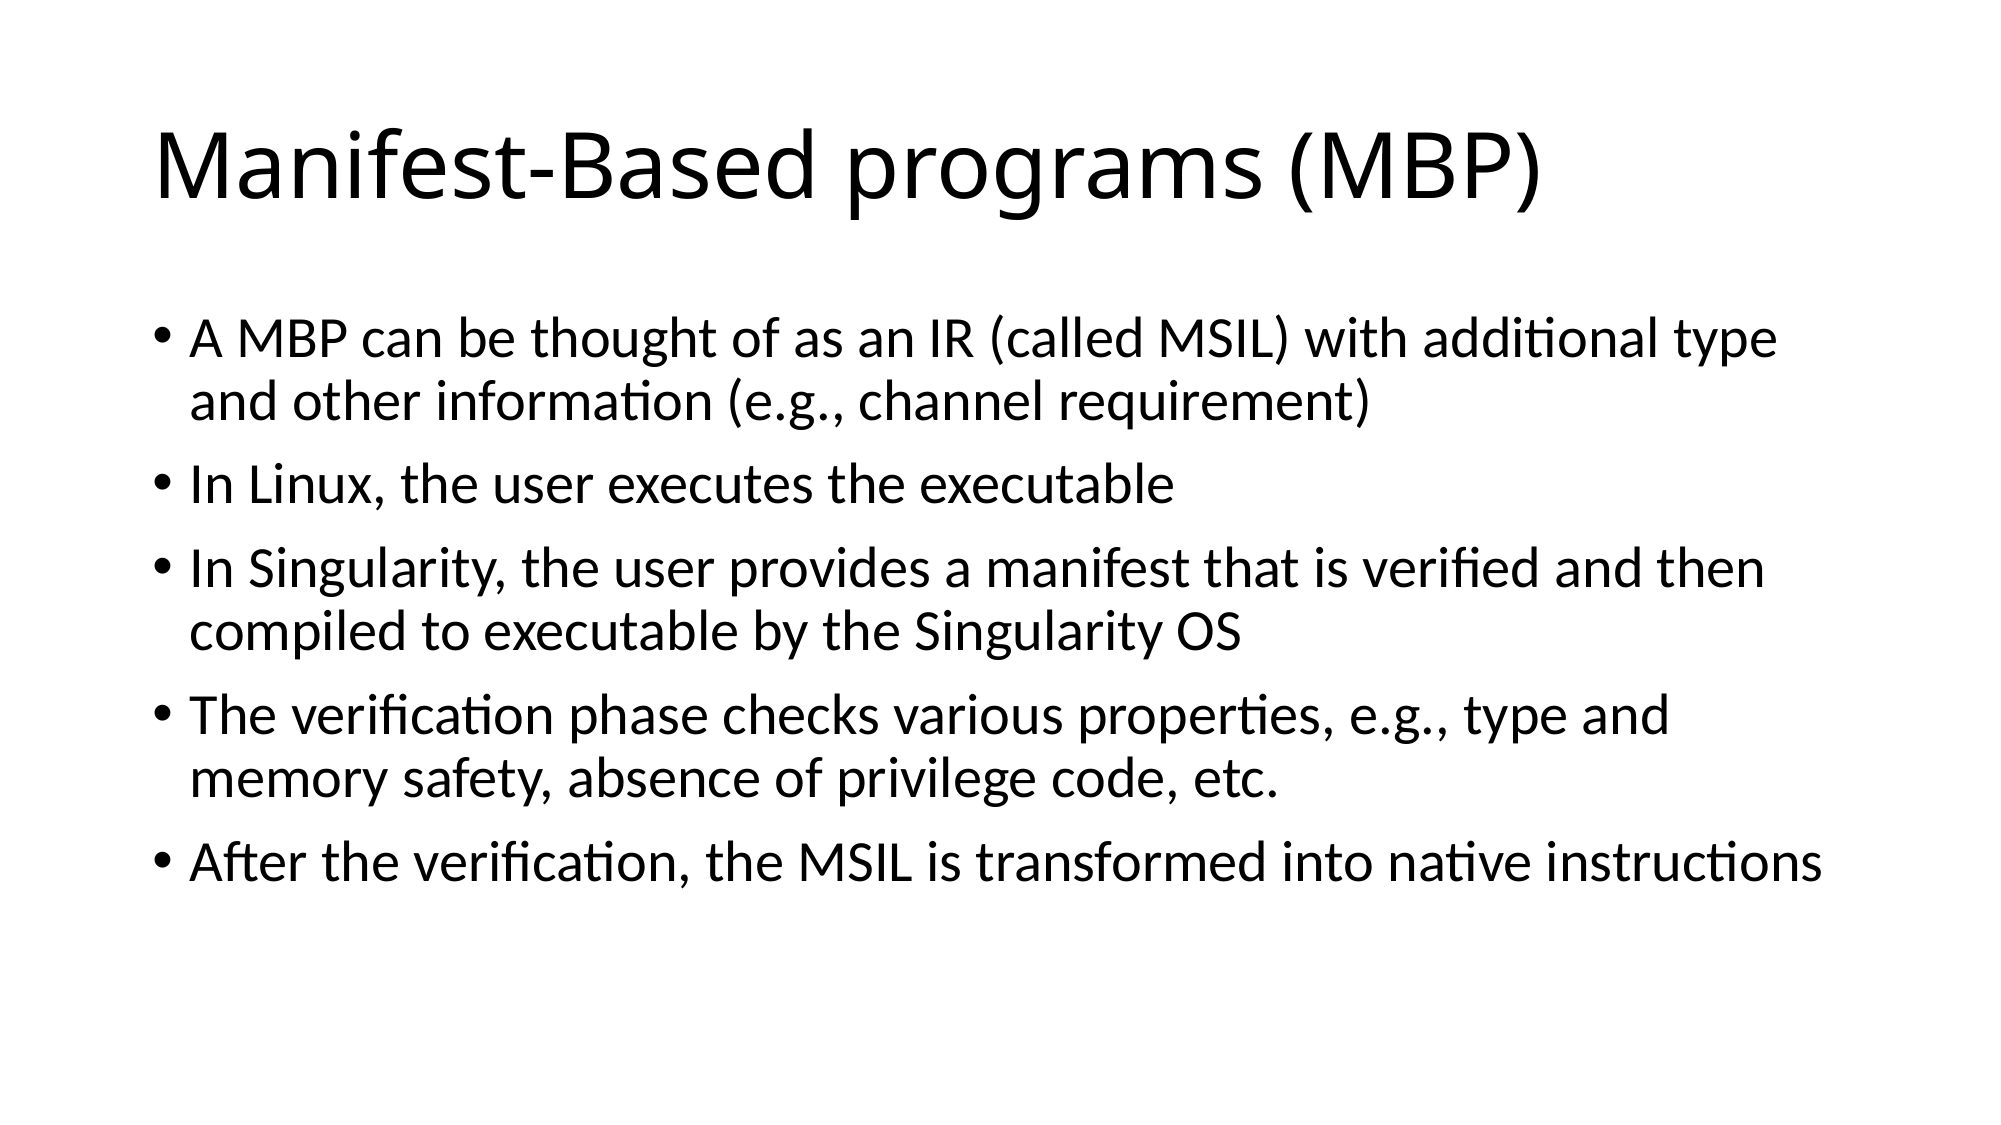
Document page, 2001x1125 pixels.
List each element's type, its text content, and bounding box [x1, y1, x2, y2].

list A MBP can be thought of as an IR (called MSIL) with additional type and other information (e.g., channel requirement) In Linux, the user executes the executable In Singularity, the user provides a manifest that is verified and then compiled to executable by the Singularity OS The verification phase checks various properties, e.g., type and memory safety, absence of privilege code, etc. After the verification, the MSIL is transformed into native instructions [137, 299, 1863, 1014]
title Manifest-Based programs (MBP) [137, 59, 1863, 278]
